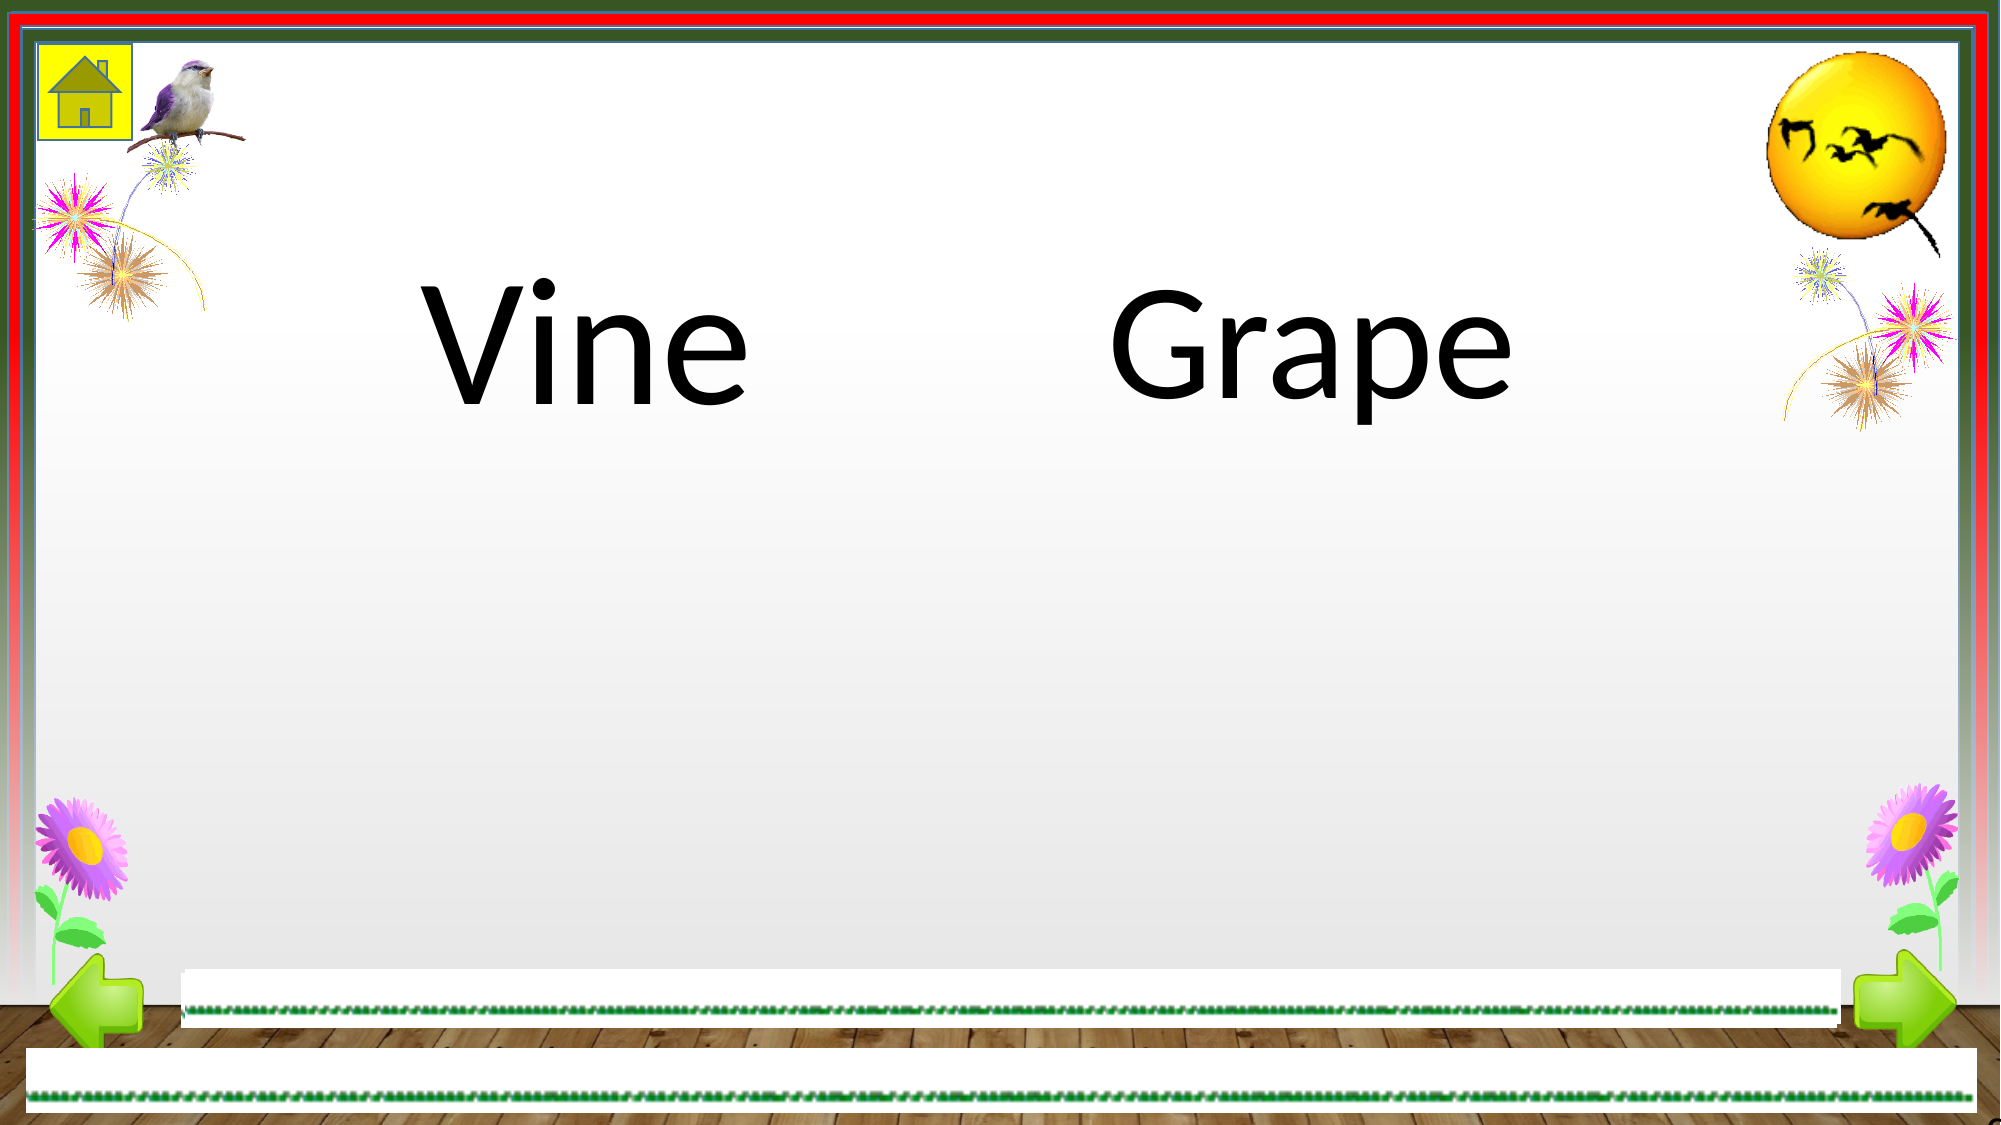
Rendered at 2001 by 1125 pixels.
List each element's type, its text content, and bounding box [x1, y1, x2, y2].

picture [0, 703, 2000, 1125]
text_box Grape [1062, 118, 1562, 546]
picture [22, 54, 253, 322]
text_box Vine [337, 118, 837, 546]
picture [1743, 38, 1972, 432]
